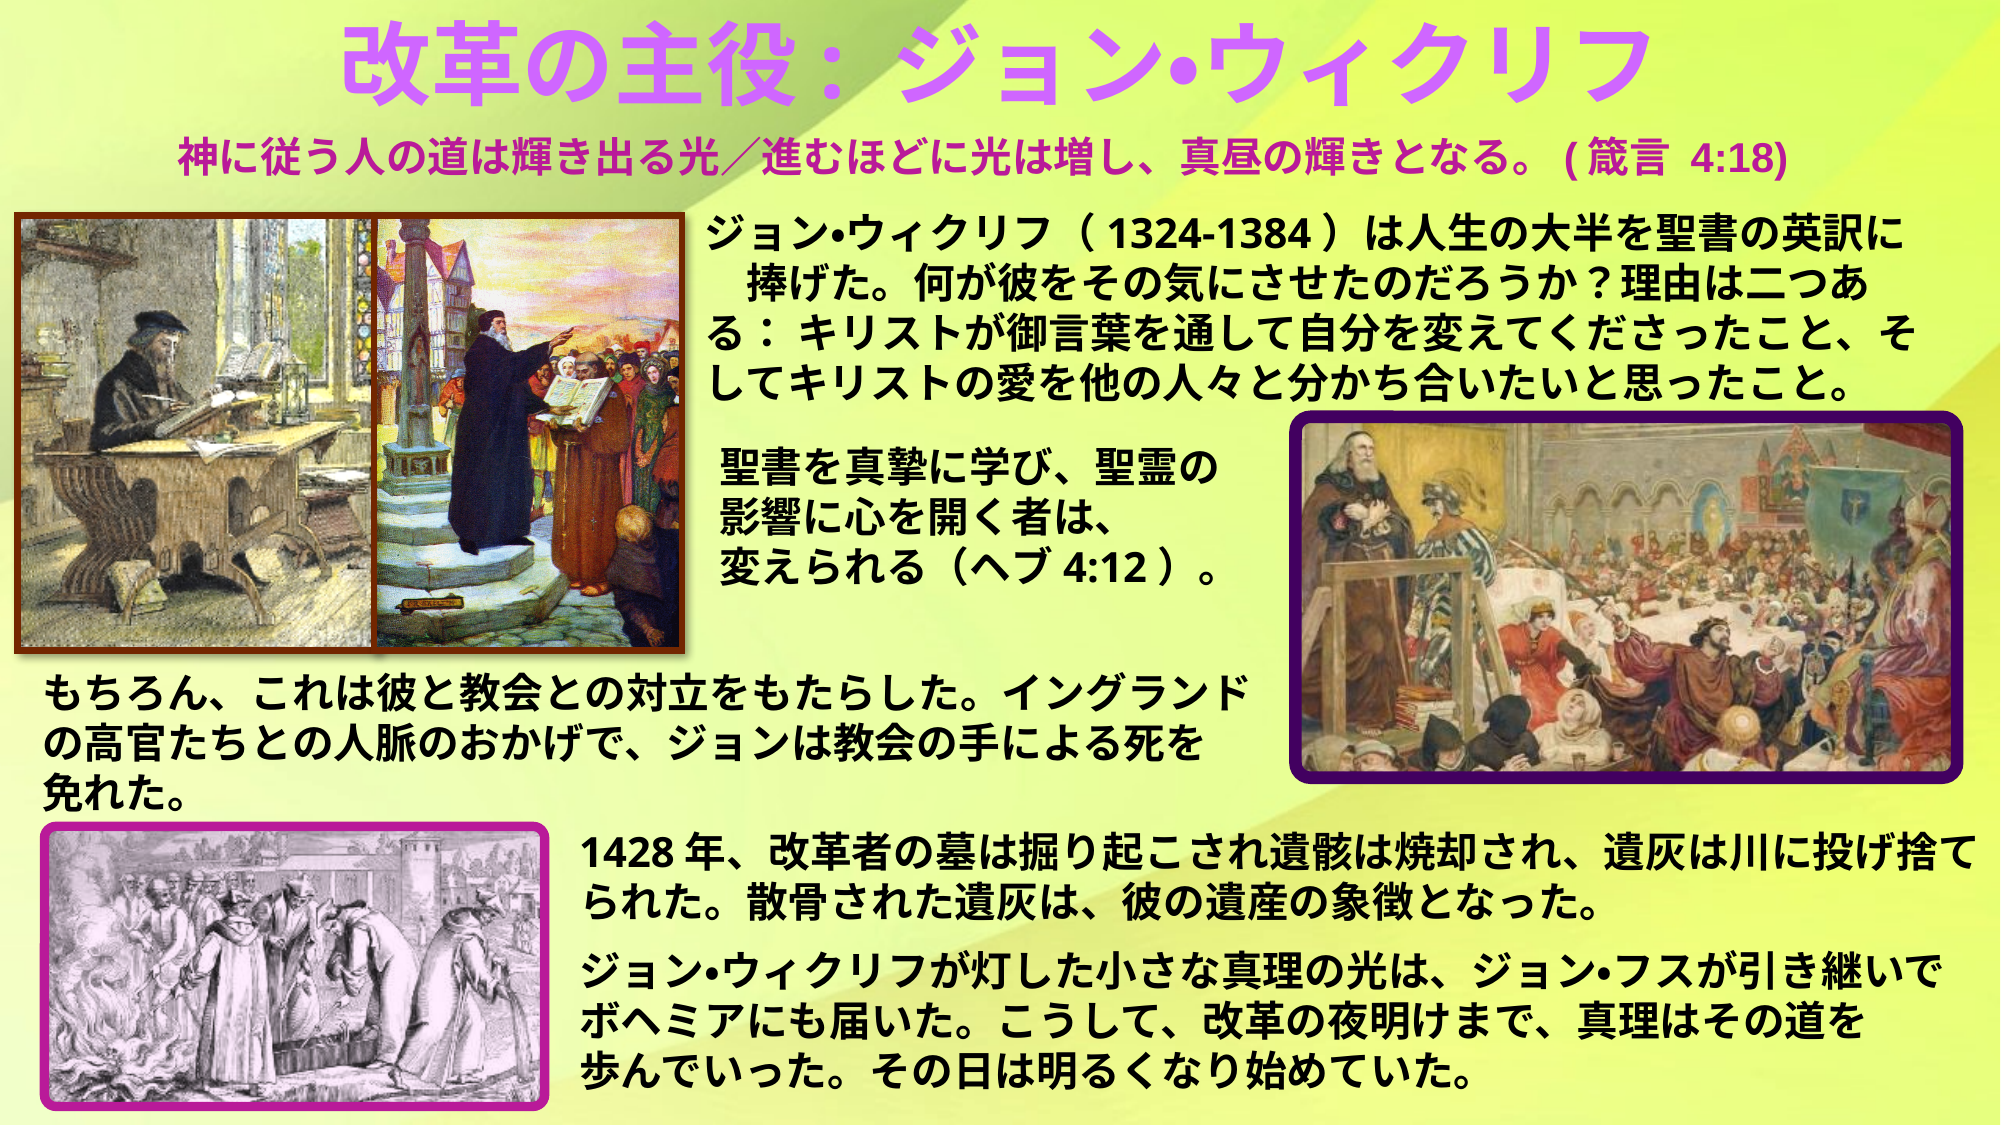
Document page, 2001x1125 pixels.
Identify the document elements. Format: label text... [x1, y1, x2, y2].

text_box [20, 218, 680, 648]
text_box ジョン・ウィクリフ（1324-1384）は人生の大半を聖書の英訳に 捧げた。何が彼をその気にさせたのだろうか？理由は二つある： キリストが御言葉を通して自分を変えてくださったこと、そしてキリストの愛を他の人々と分かち合いたいと思ったこと。 [690, 199, 1958, 415]
text_box 1428年、改革者の墓は掘り起こされ遺骸は焼却され、遺灰は川に投げ捨てられた。散骨された遺灰は、彼の遺産の象徴となった。 [564, 818, 2000, 934]
text_box もちろん、これは彼と教会との対立をもたらした。イングランドの高官たちとの人脈のおかげで、ジョンは教会の手による死を 免れた。 [27, 659, 1281, 825]
text_box ジョン・ウィクリフが灯した小さな真理の光は、ジョン・フスが引き継いでボヘミアにも届いた。こうして、改革の夜明けまで、真理はその道を 歩んでいった。その日は明るくなり始めていた。 [564, 937, 2000, 1103]
text_box 改革の主役: ジョン・ウィクリフ [0, 0, 2000, 125]
picture [0, 0, 2001, 1125]
text_box 神に従う人の道は輝き出る光／進むほどに光は増し、真昼の輝きとなる。(箴言 4:18) [27, 123, 1939, 189]
text_box 聖書を真摯に学び、聖霊の影響に心を開く者は、 変えられる（ヘブ4:12）。 [704, 432, 1252, 598]
